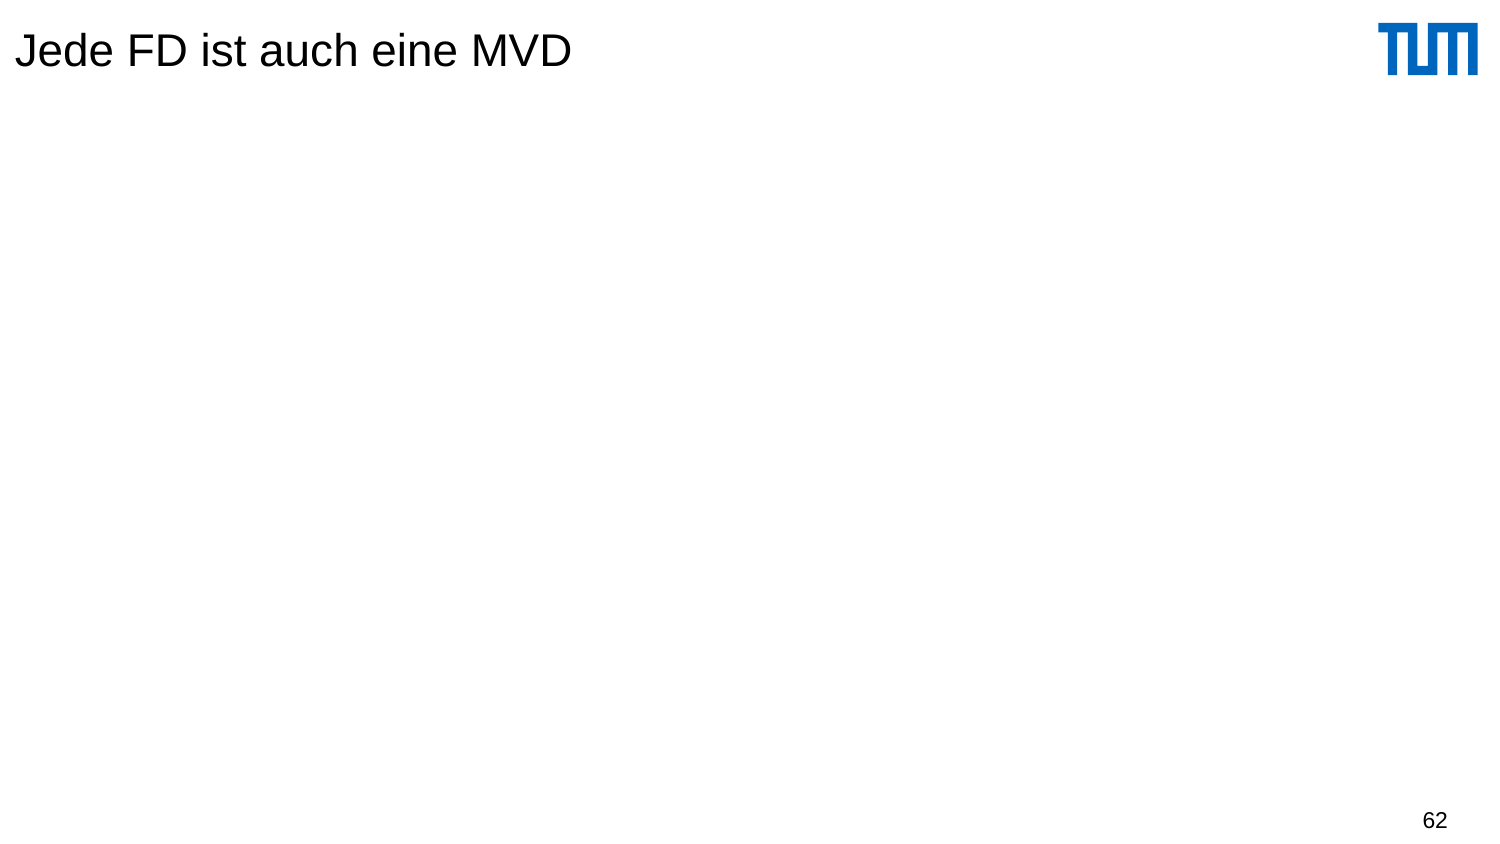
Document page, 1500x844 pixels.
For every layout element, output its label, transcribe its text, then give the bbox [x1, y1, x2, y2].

slide_number 62 [1111, 796, 1448, 842]
title Jede FD ist auch eine MVD [0, 0, 1500, 141]
